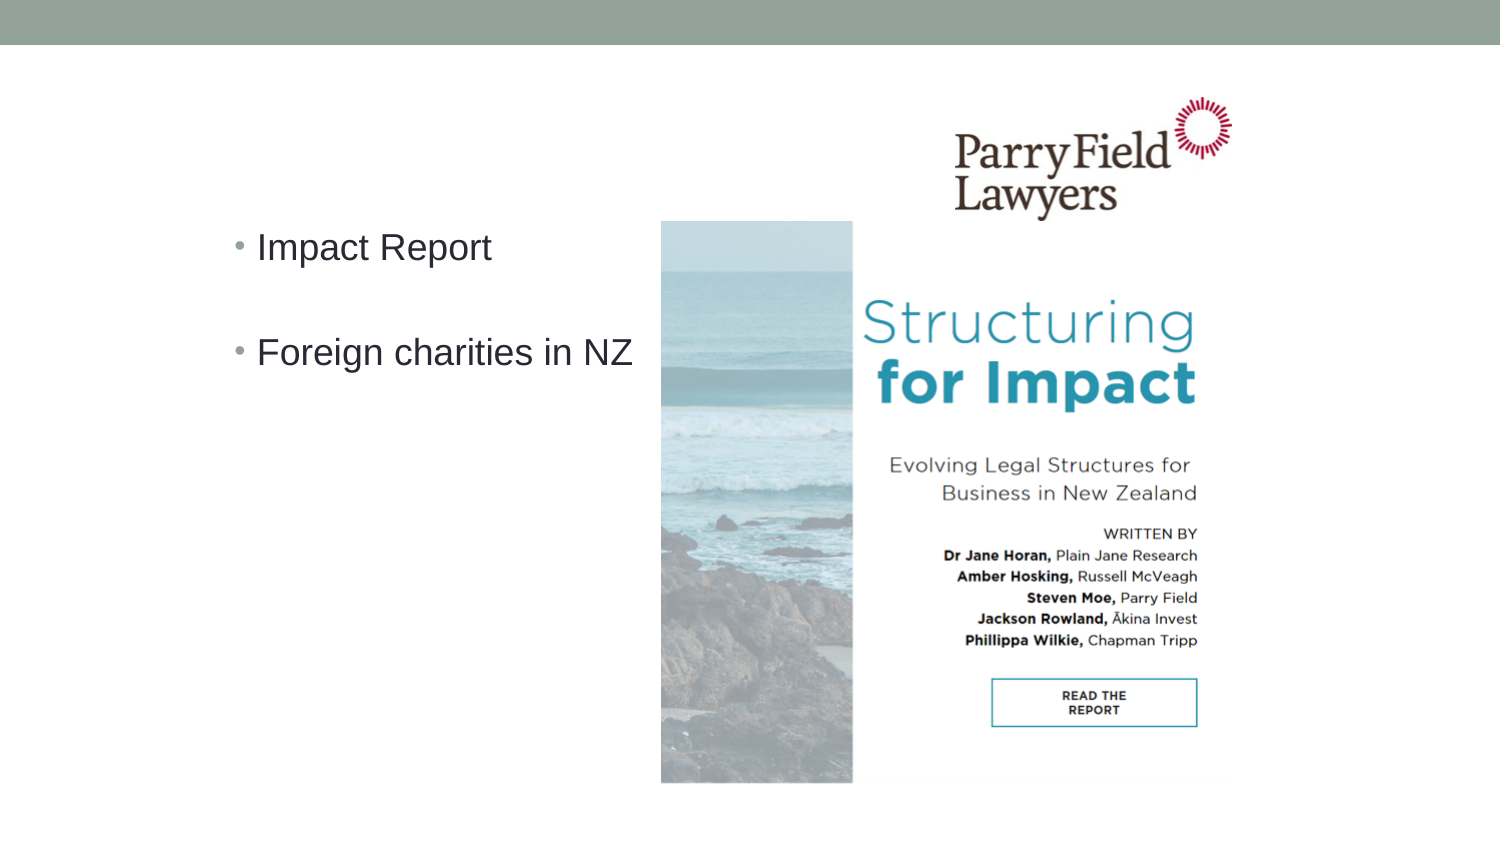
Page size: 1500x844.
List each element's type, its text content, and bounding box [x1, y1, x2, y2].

picture [661, 96, 1233, 784]
list Impact Report Foreign charities in NZ [219, 163, 952, 764]
